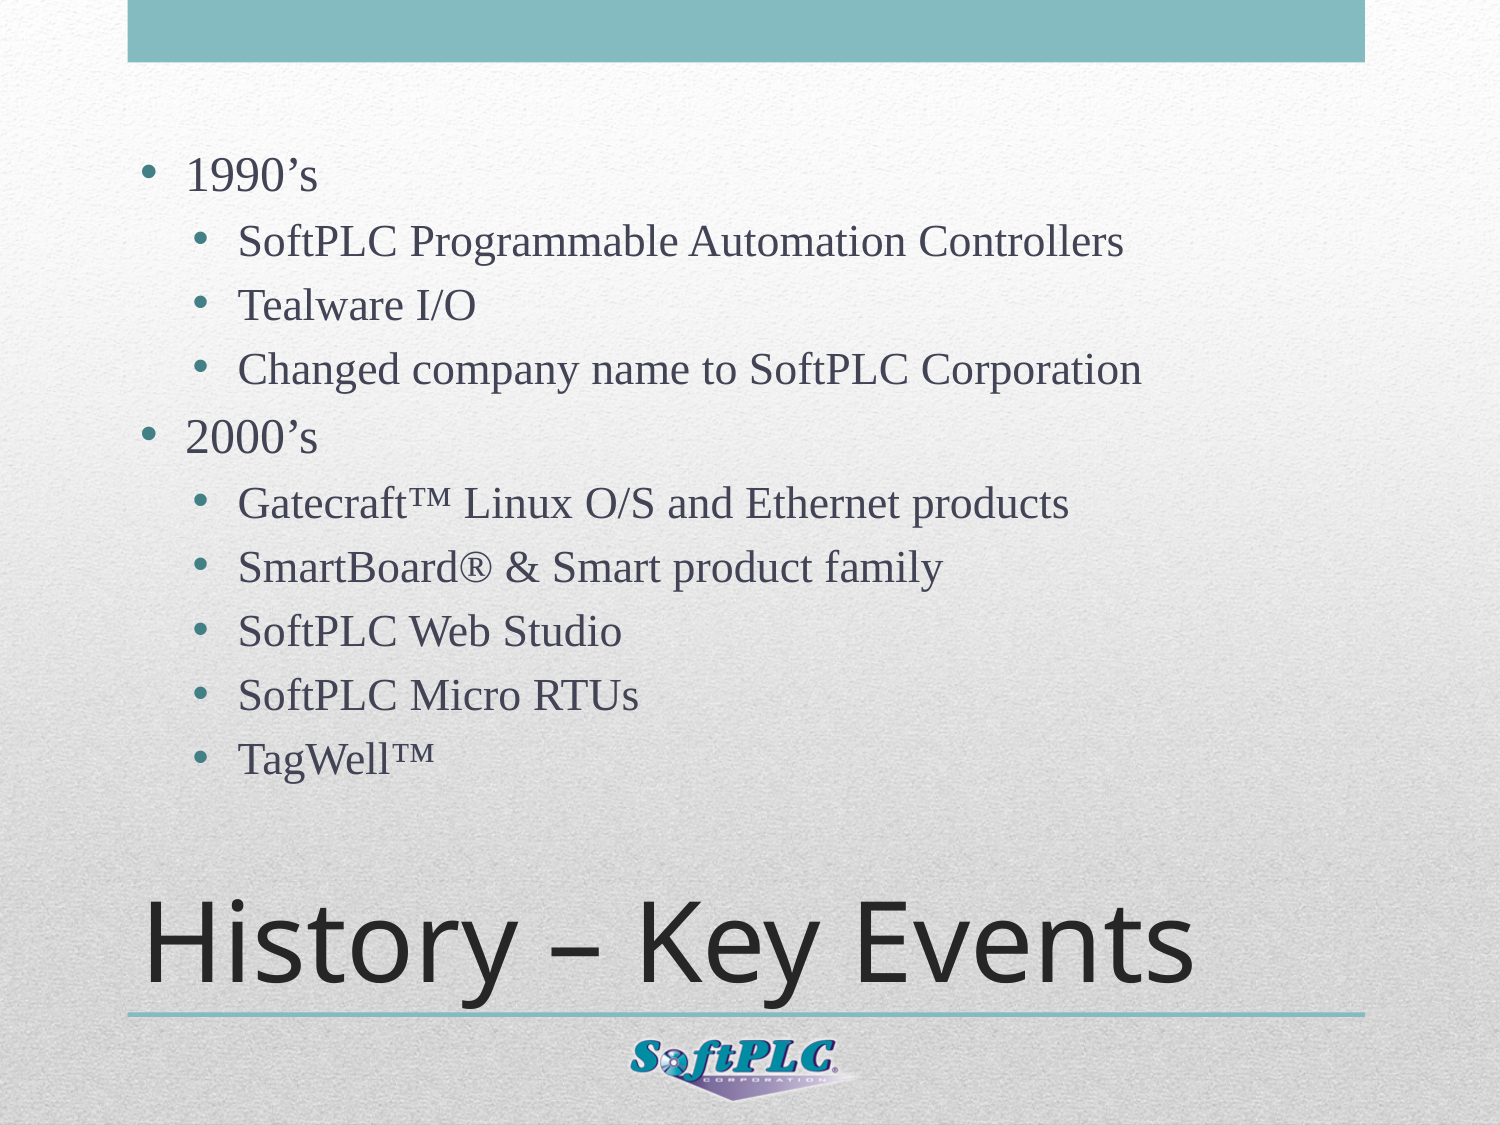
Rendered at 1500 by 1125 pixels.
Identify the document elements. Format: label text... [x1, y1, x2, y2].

list 1990’s SoftPLC Programmable Automation Controllers Tealware I/O Changed company name to SoftPLC Corporation 2000’s Gatecraft™ Linux O/S and Ethernet products SmartBoard® & Smart product family SoftPLC Web Studio SoftPLC Micro RTUs TagWell™ [125, 112, 1363, 813]
title History – Key Events [125, 813, 1238, 1013]
picture [596, 1031, 897, 1110]
